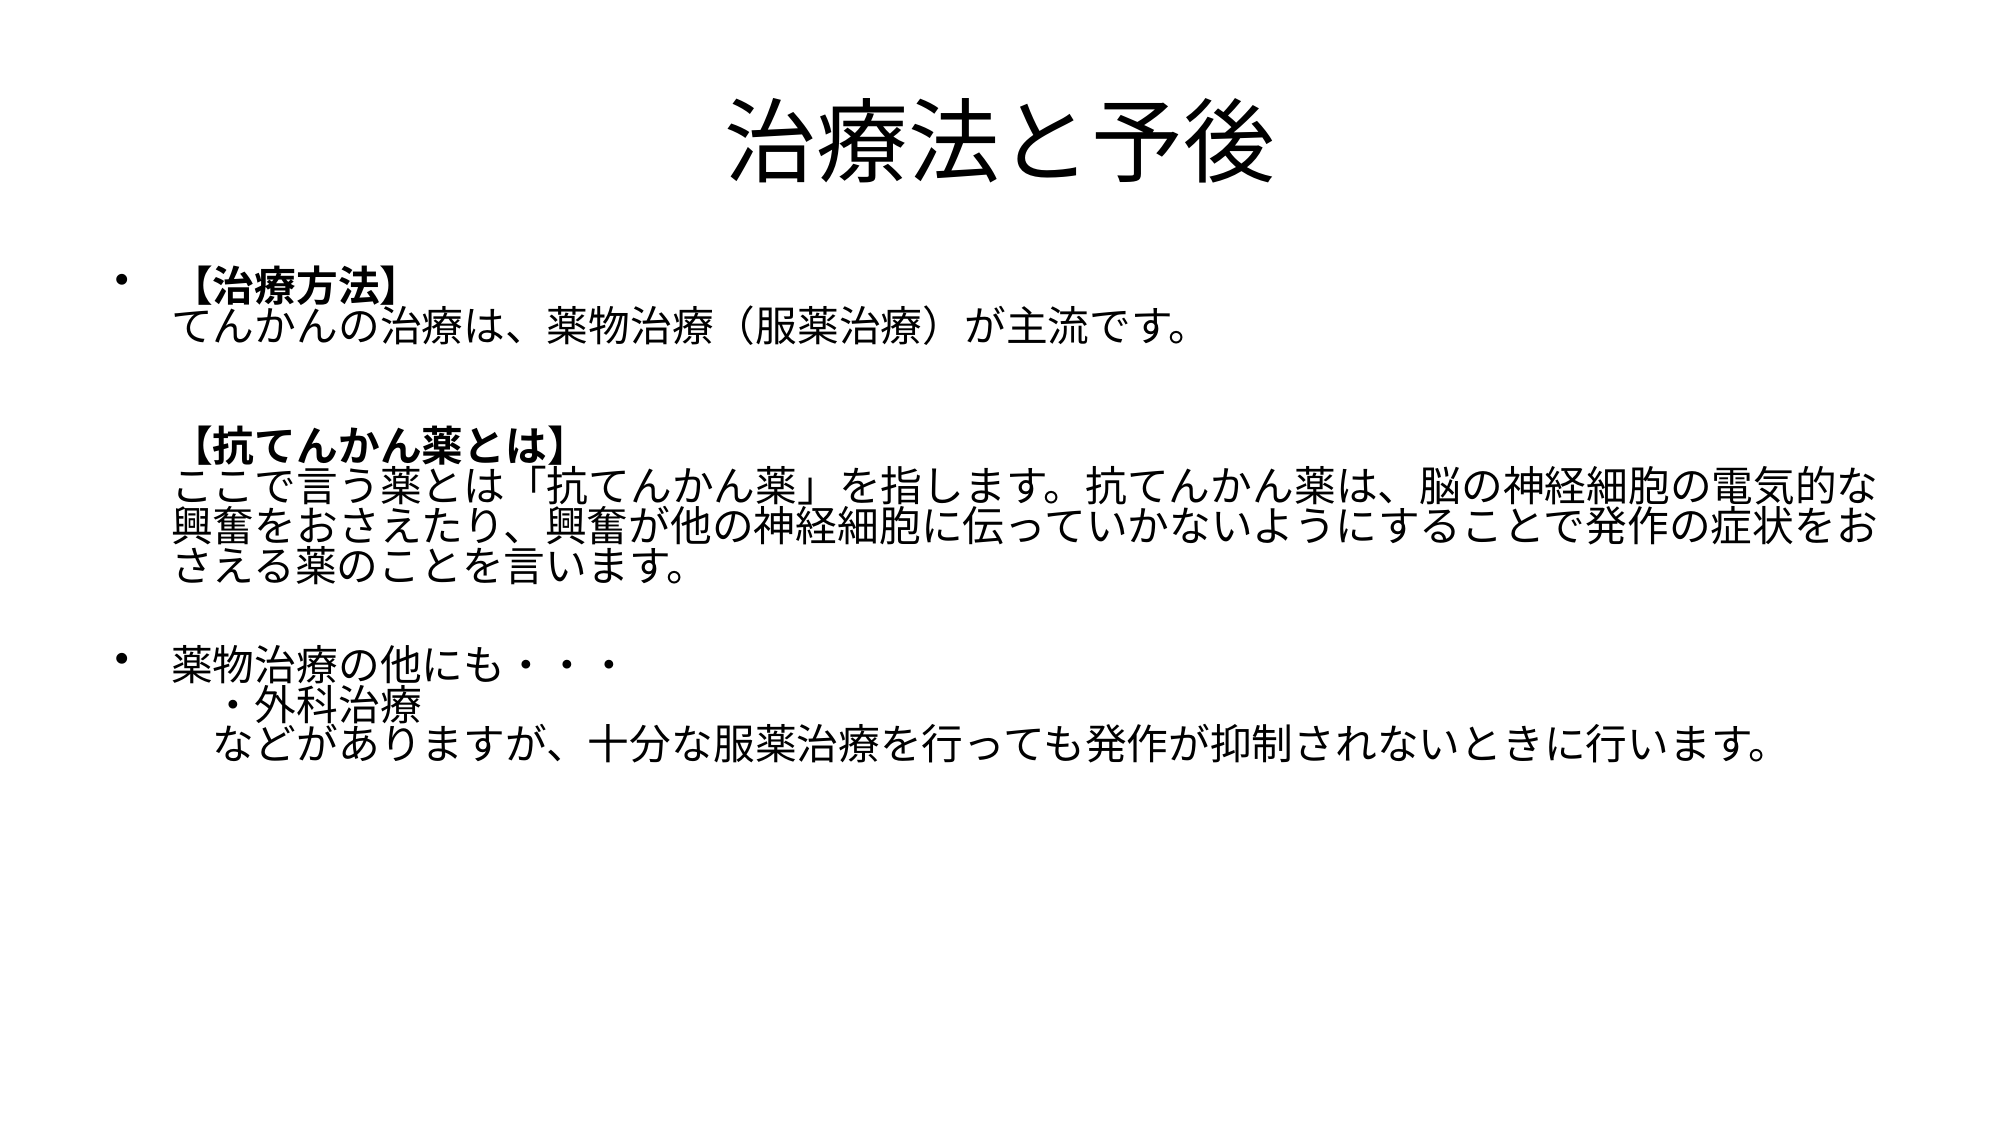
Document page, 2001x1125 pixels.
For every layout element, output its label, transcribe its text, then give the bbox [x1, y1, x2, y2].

list 【治療方法】 てんかんの治療は、薬物治療（服薬治療）が主流です。 【抗てんかん薬とは】 ここで言う薬とは「抗てんかん薬」を指します。抗てんかん薬は、脳の神経細胞の電気的な興奮をおさえたり、興奮が他の神経細胞に伝っていかないようにすることで発作の症状をおさえる薬のことを言います。 薬物治療の他にも・・・ ・外科治療 などがありますが、十分な服薬治療を行っても発作が抑制されないときに行います。 [99, 262, 1900, 1005]
title 治療法と予後 [99, 45, 1900, 233]
